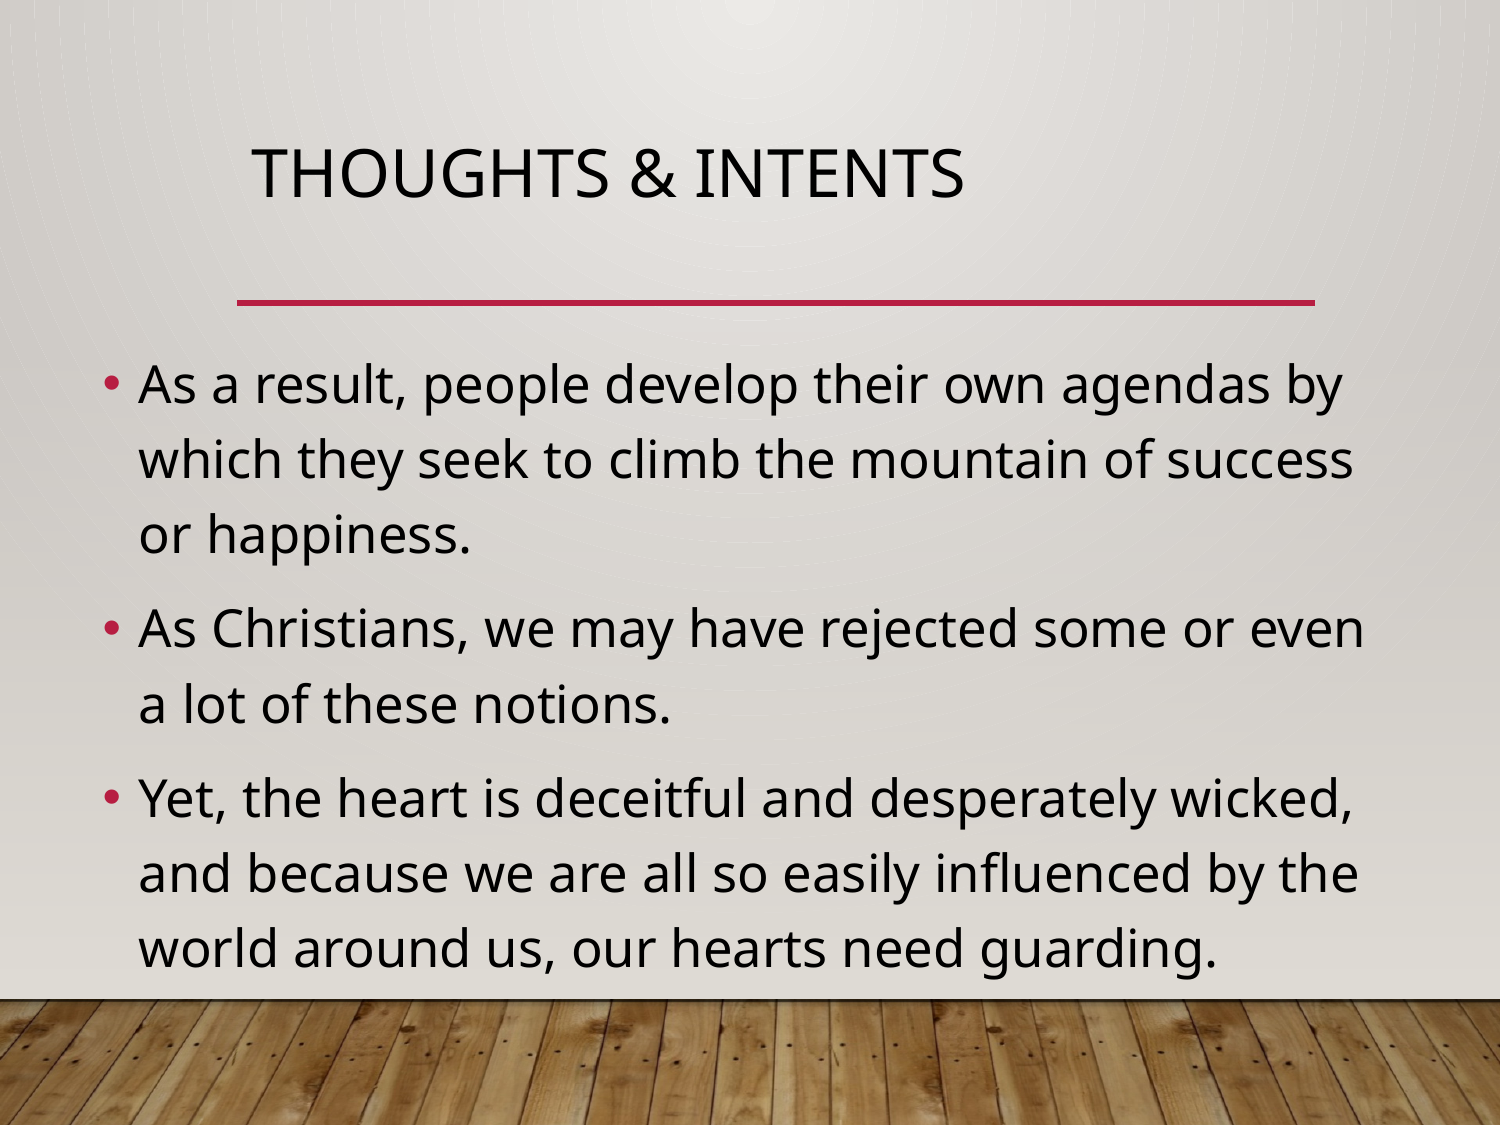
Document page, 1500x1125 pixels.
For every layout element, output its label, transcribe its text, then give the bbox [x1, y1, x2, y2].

title Thoughts & Intents [236, 131, 1315, 305]
list As a result, people develop their own agendas by which they seek to climb the mountain of success or happiness. As Christians, we may have rejected some or even a lot of these notions. Yet, the heart is deceitful and desperately wicked, and because we are all so easily influenced by the world around us, our hearts need guarding. [87, 330, 1387, 993]
picture [0, 999, 1500, 1125]
